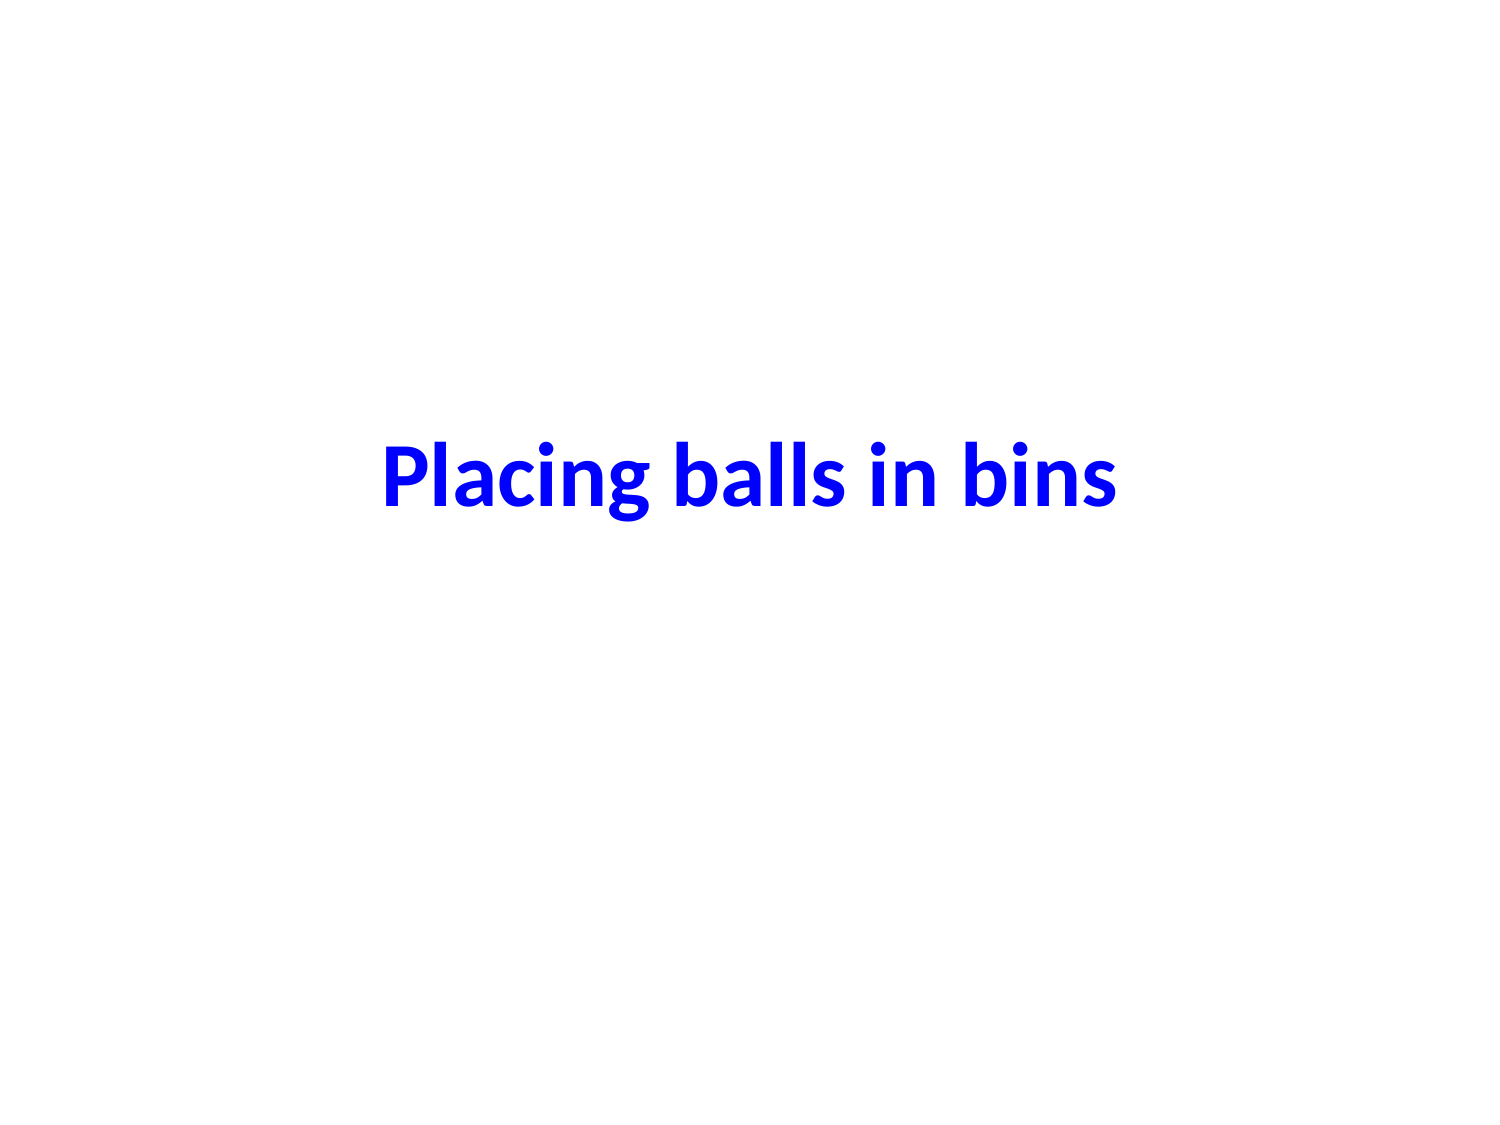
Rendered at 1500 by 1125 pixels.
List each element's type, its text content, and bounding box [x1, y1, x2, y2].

title Placing balls in bins [112, 349, 1388, 591]
